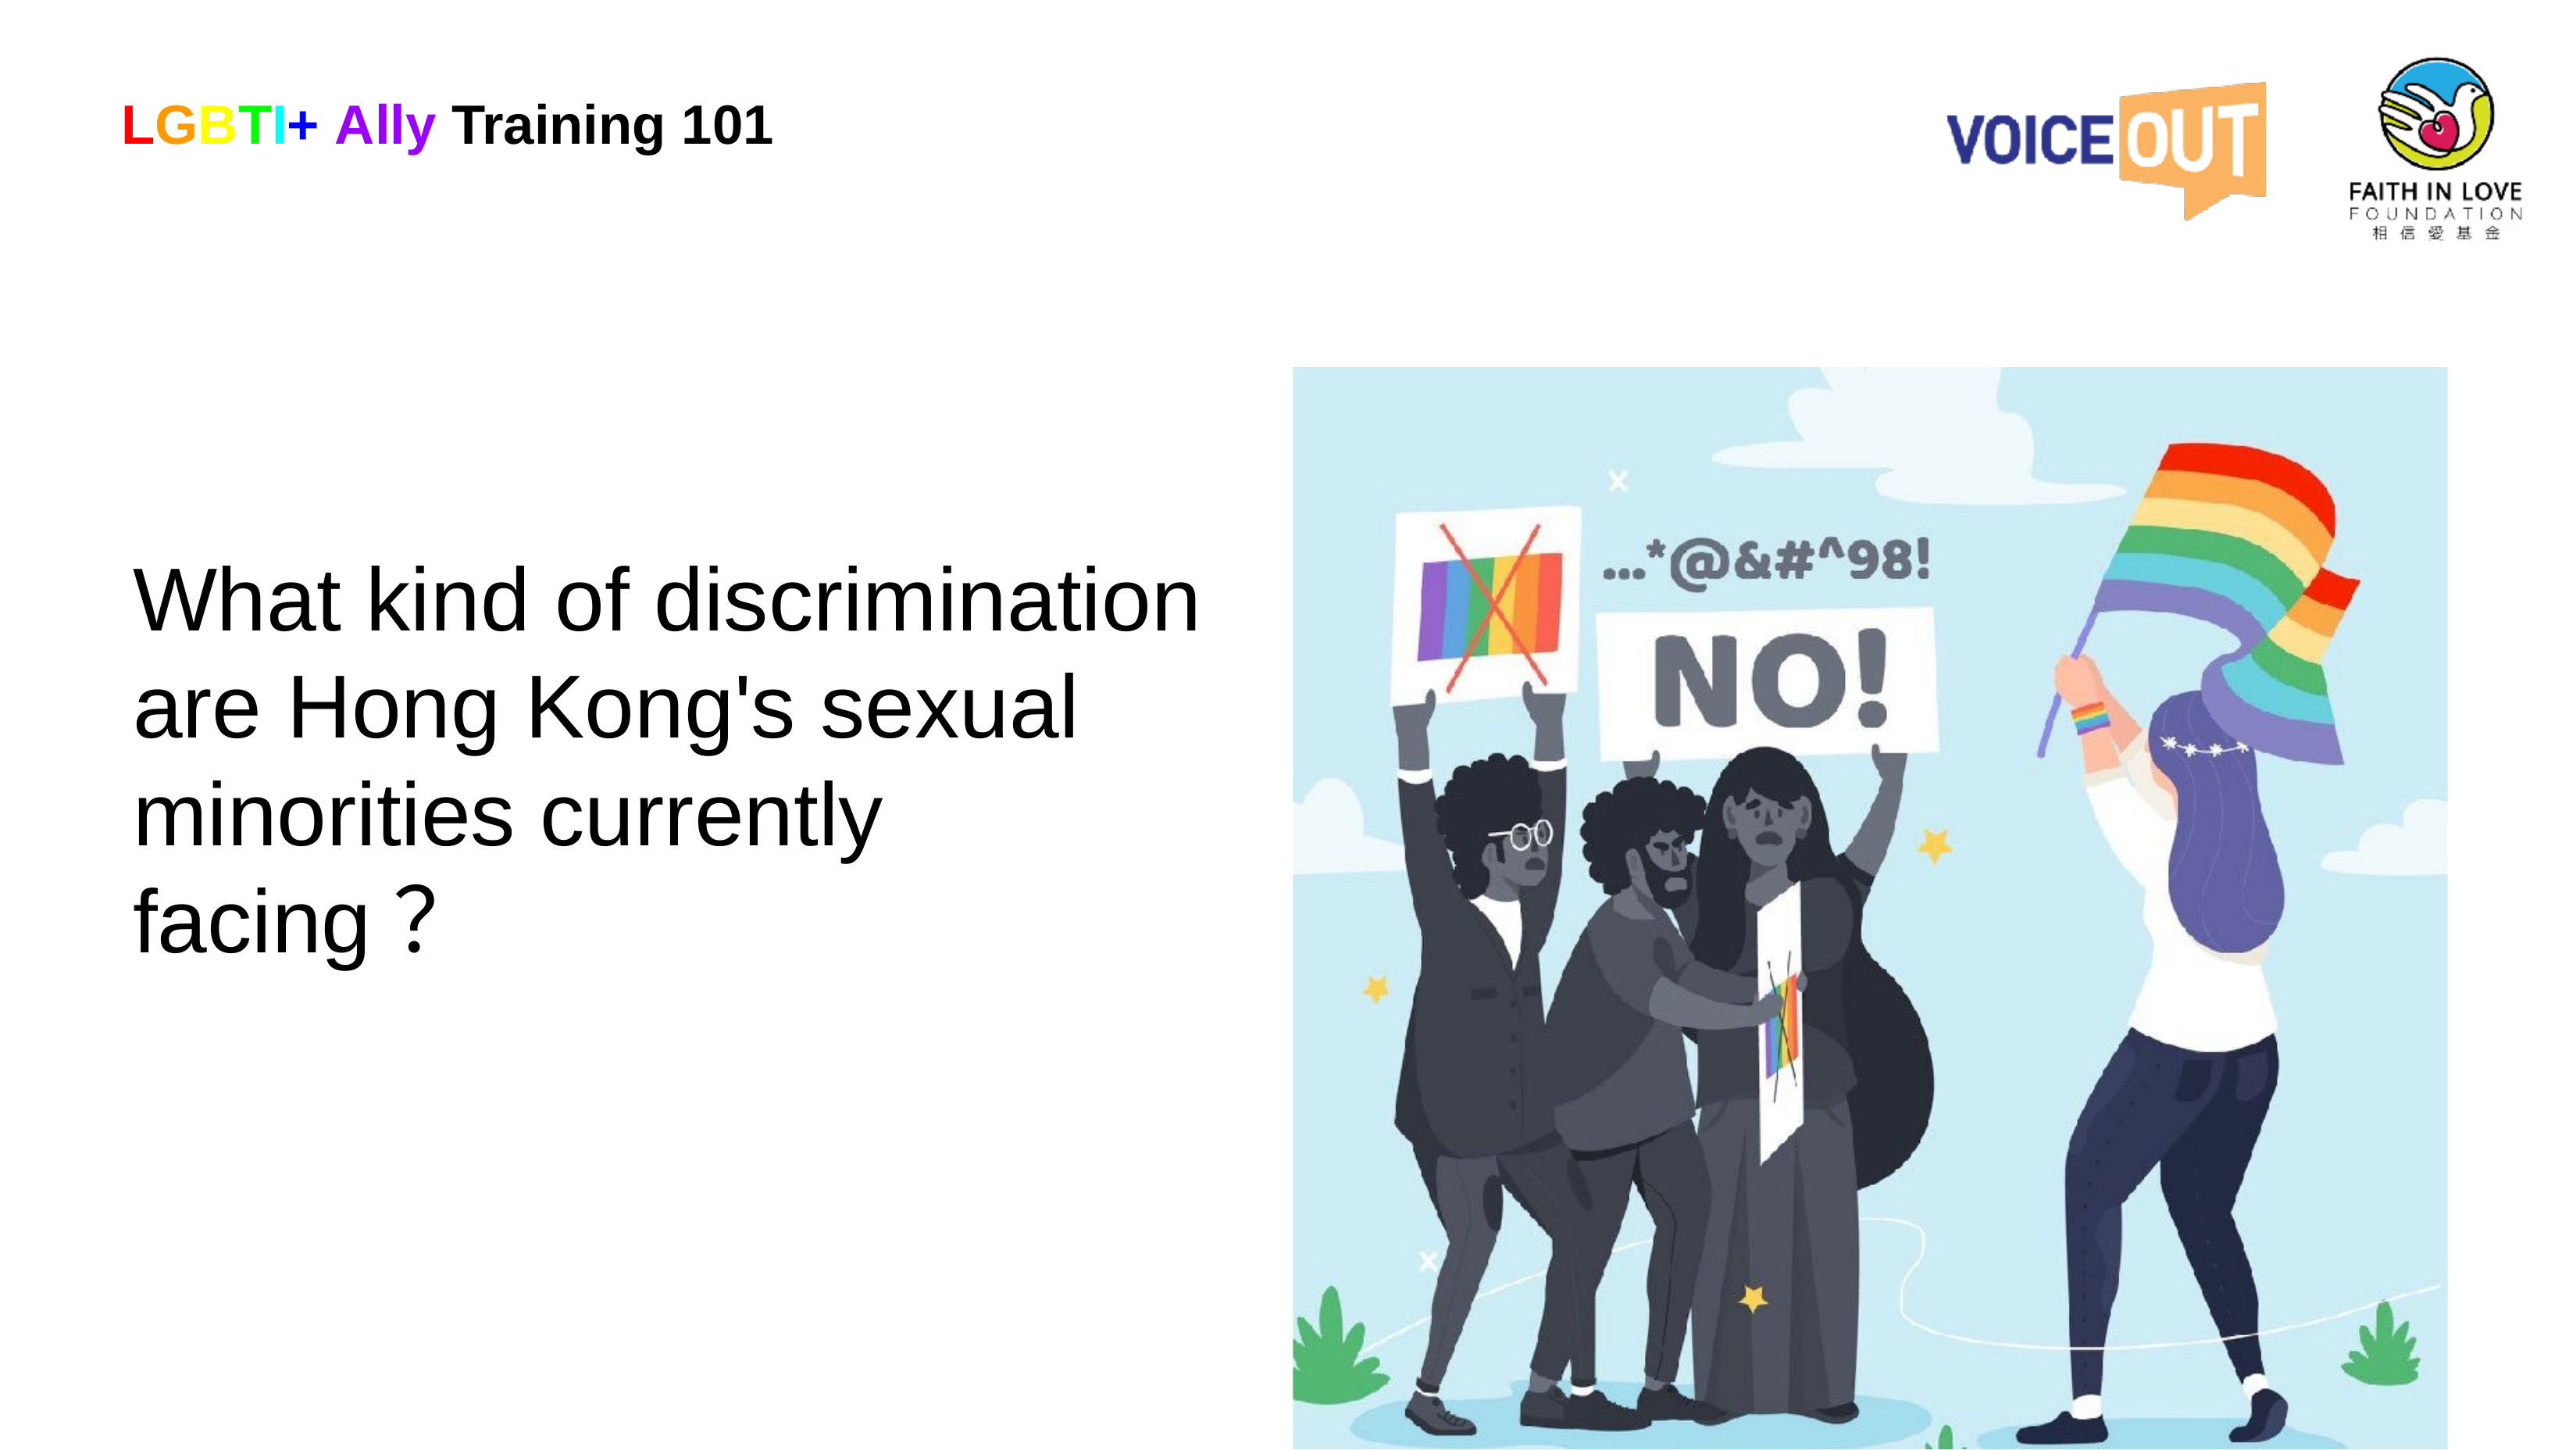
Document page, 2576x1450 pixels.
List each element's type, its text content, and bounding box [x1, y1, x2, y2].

text_box What kind of discrimination are Hong Kong's sexual minorities currently facing？ [130, 518, 1250, 971]
title LGBTI+ Ally Training 101 [120, 87, 1432, 211]
text_box [1946, 82, 2267, 221]
text_box [1293, 367, 2448, 1449]
text_box [2304, 29, 2567, 269]
